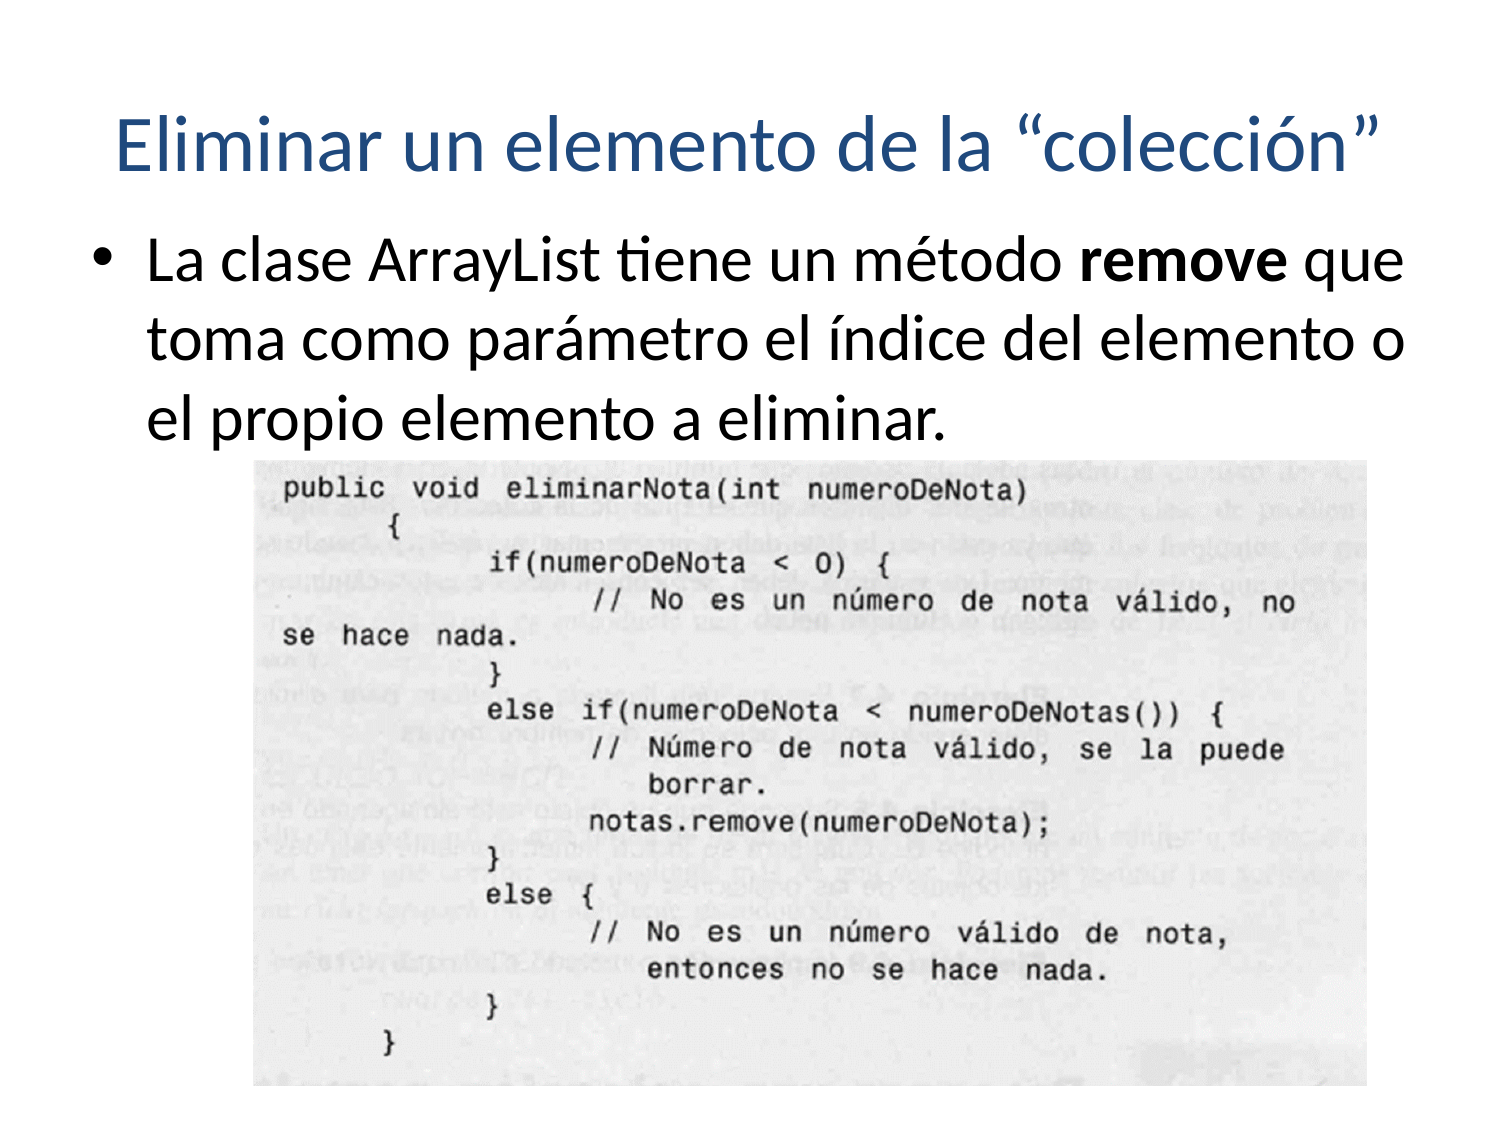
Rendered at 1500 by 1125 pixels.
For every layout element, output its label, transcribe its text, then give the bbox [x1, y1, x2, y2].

title Eliminar un elemento de la “colección” [75, 45, 1425, 208]
picture [253, 460, 1367, 1086]
list La clase ArrayList tiene un método remove que toma como parámetro el índice del elemento o el propio elemento a eliminar. [75, 208, 1426, 461]
